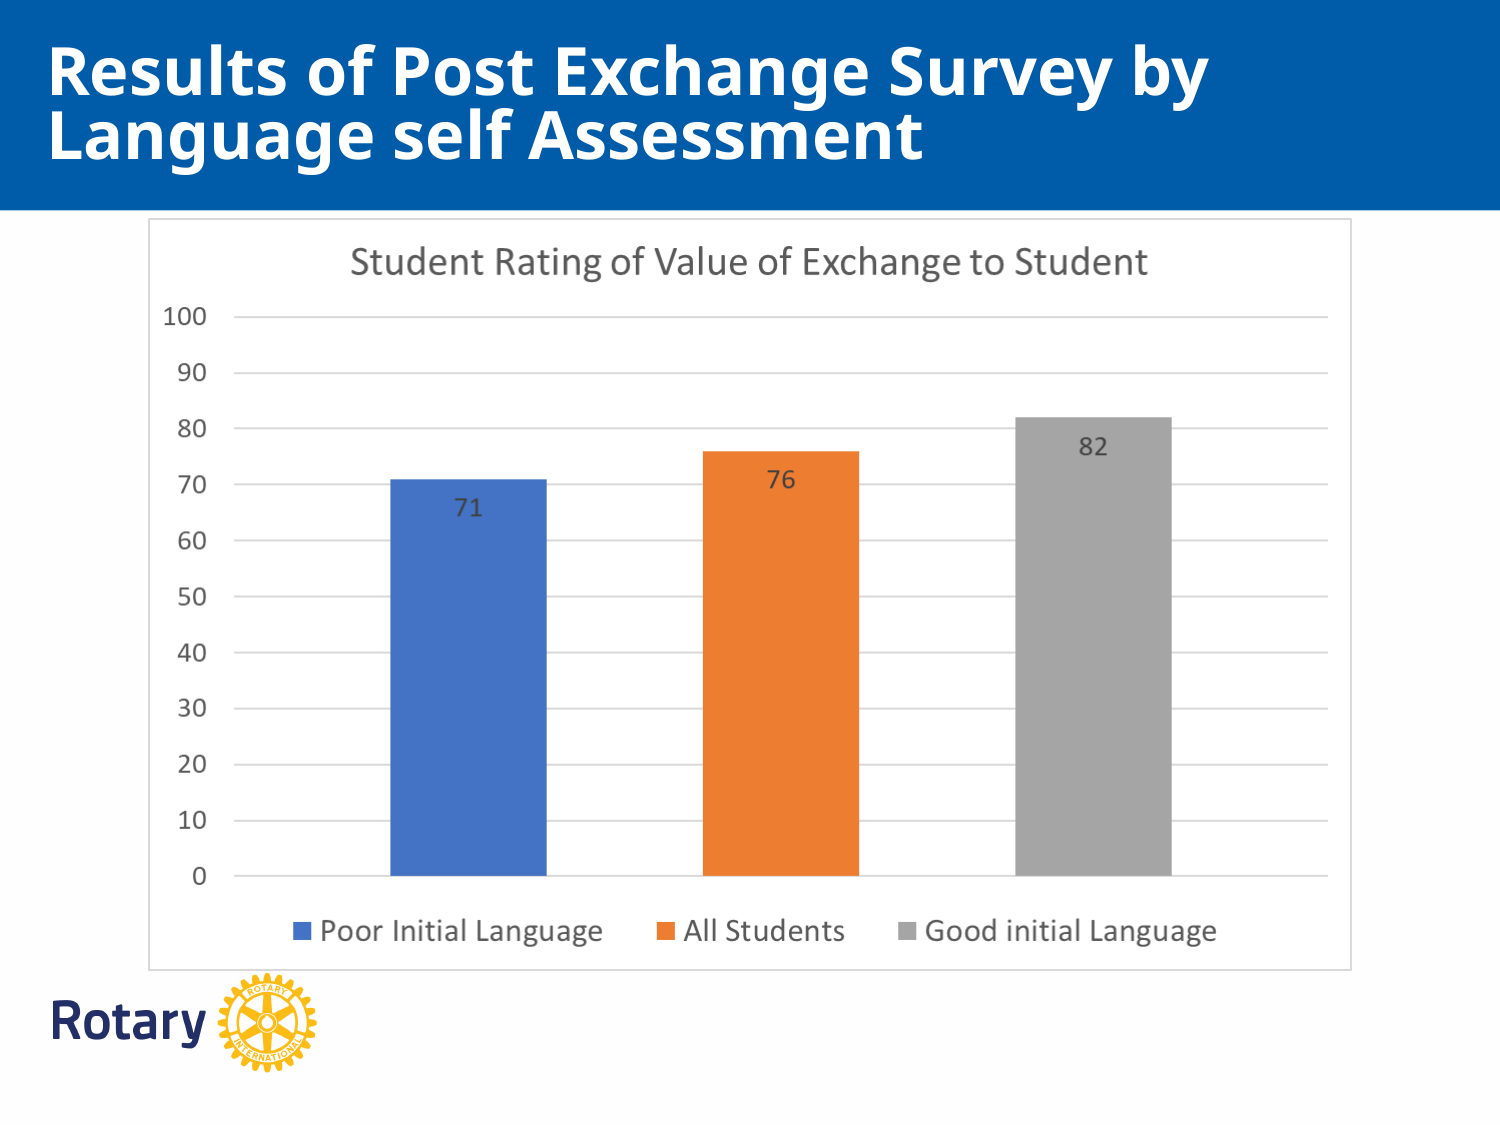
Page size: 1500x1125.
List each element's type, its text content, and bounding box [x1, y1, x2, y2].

text_box Results of Post Exchange Survey by Language self Assessment [30, 36, 1469, 181]
picture [0, 0, 1500, 1125]
